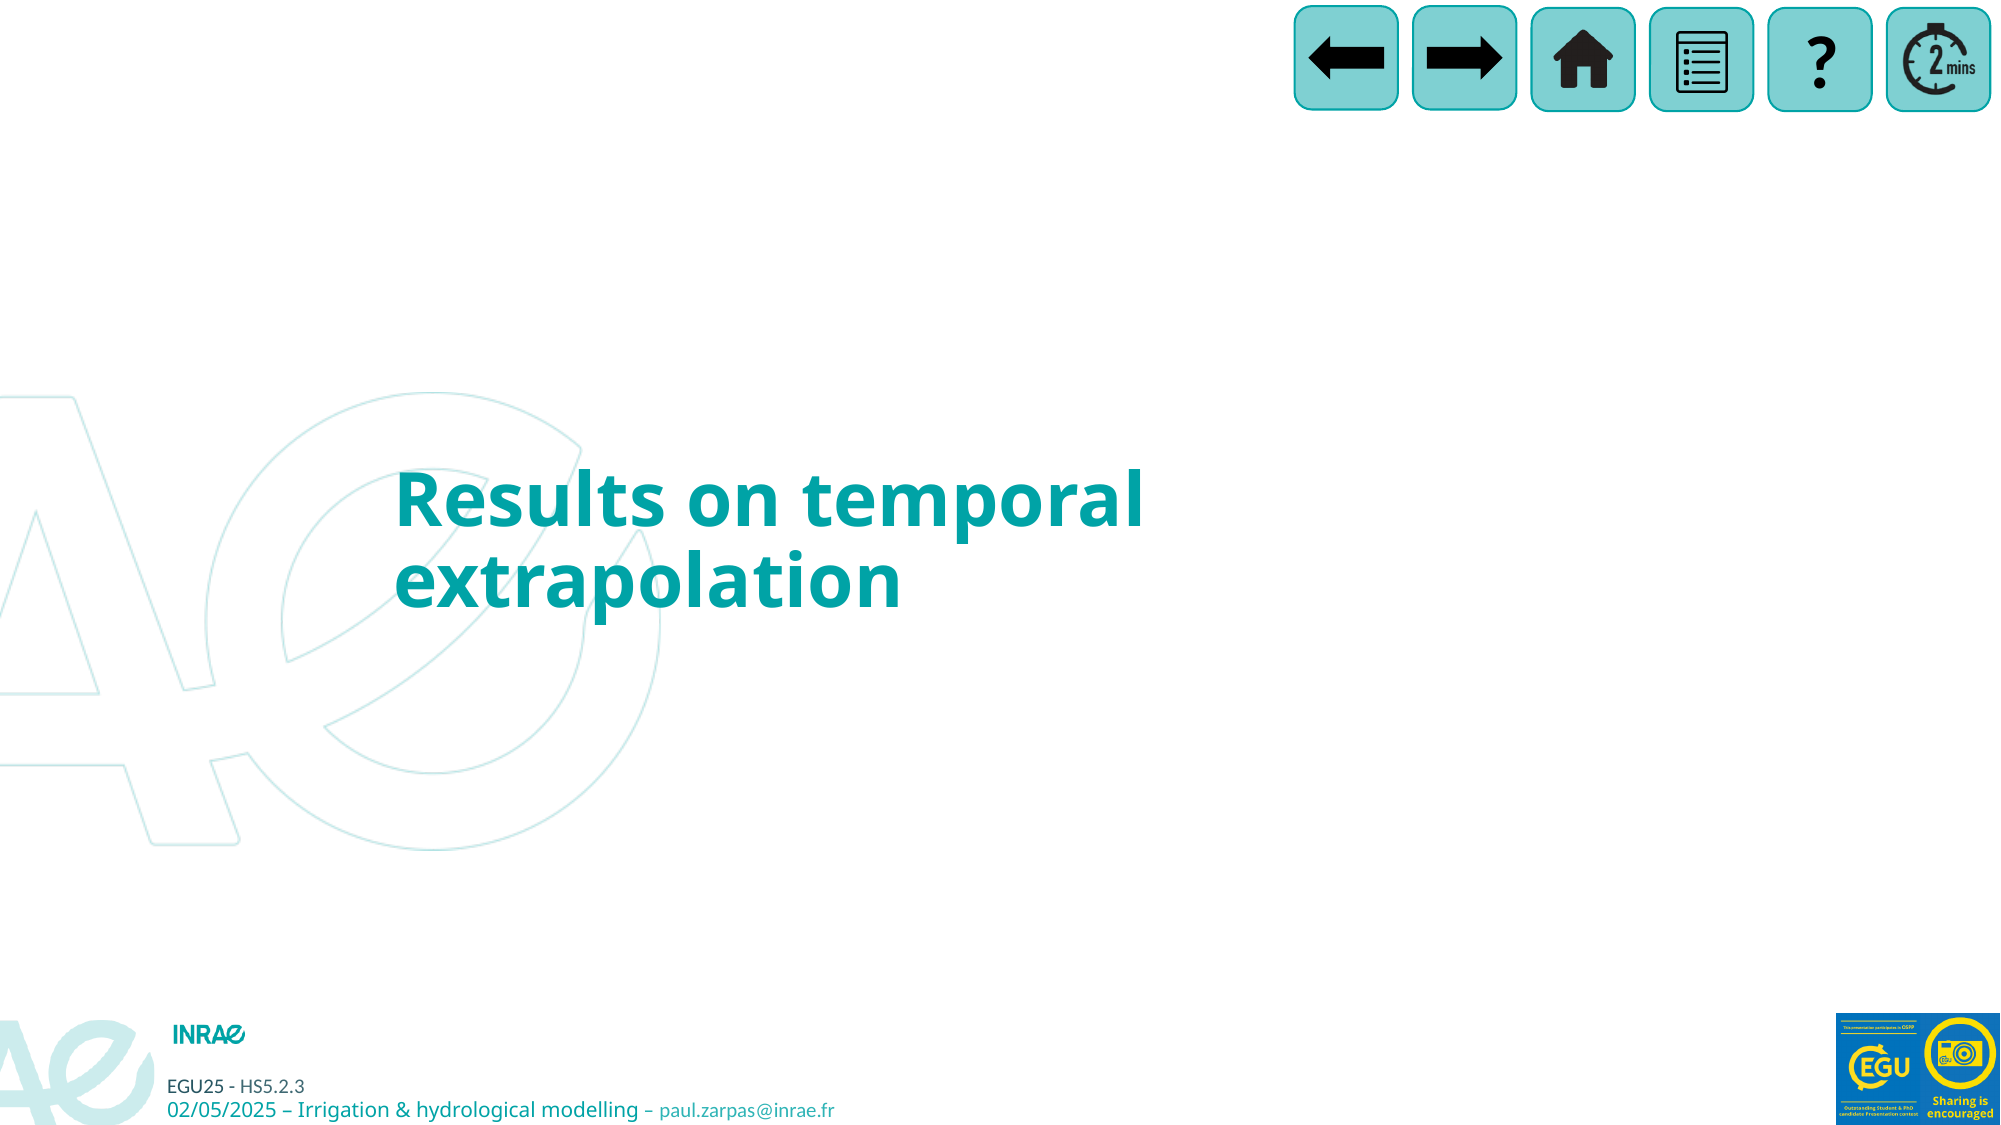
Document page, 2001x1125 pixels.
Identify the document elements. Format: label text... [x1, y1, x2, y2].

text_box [1413, 6, 1517, 113]
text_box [1649, 7, 1754, 112]
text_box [1768, 6, 1872, 113]
picture [0, 392, 669, 851]
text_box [1886, 6, 1991, 113]
title Results on temporal extrapolation [394, 453, 1444, 554]
picture [0, 1013, 278, 1125]
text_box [1294, 6, 1398, 110]
picture [1836, 1013, 2000, 1125]
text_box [1531, 7, 1635, 112]
